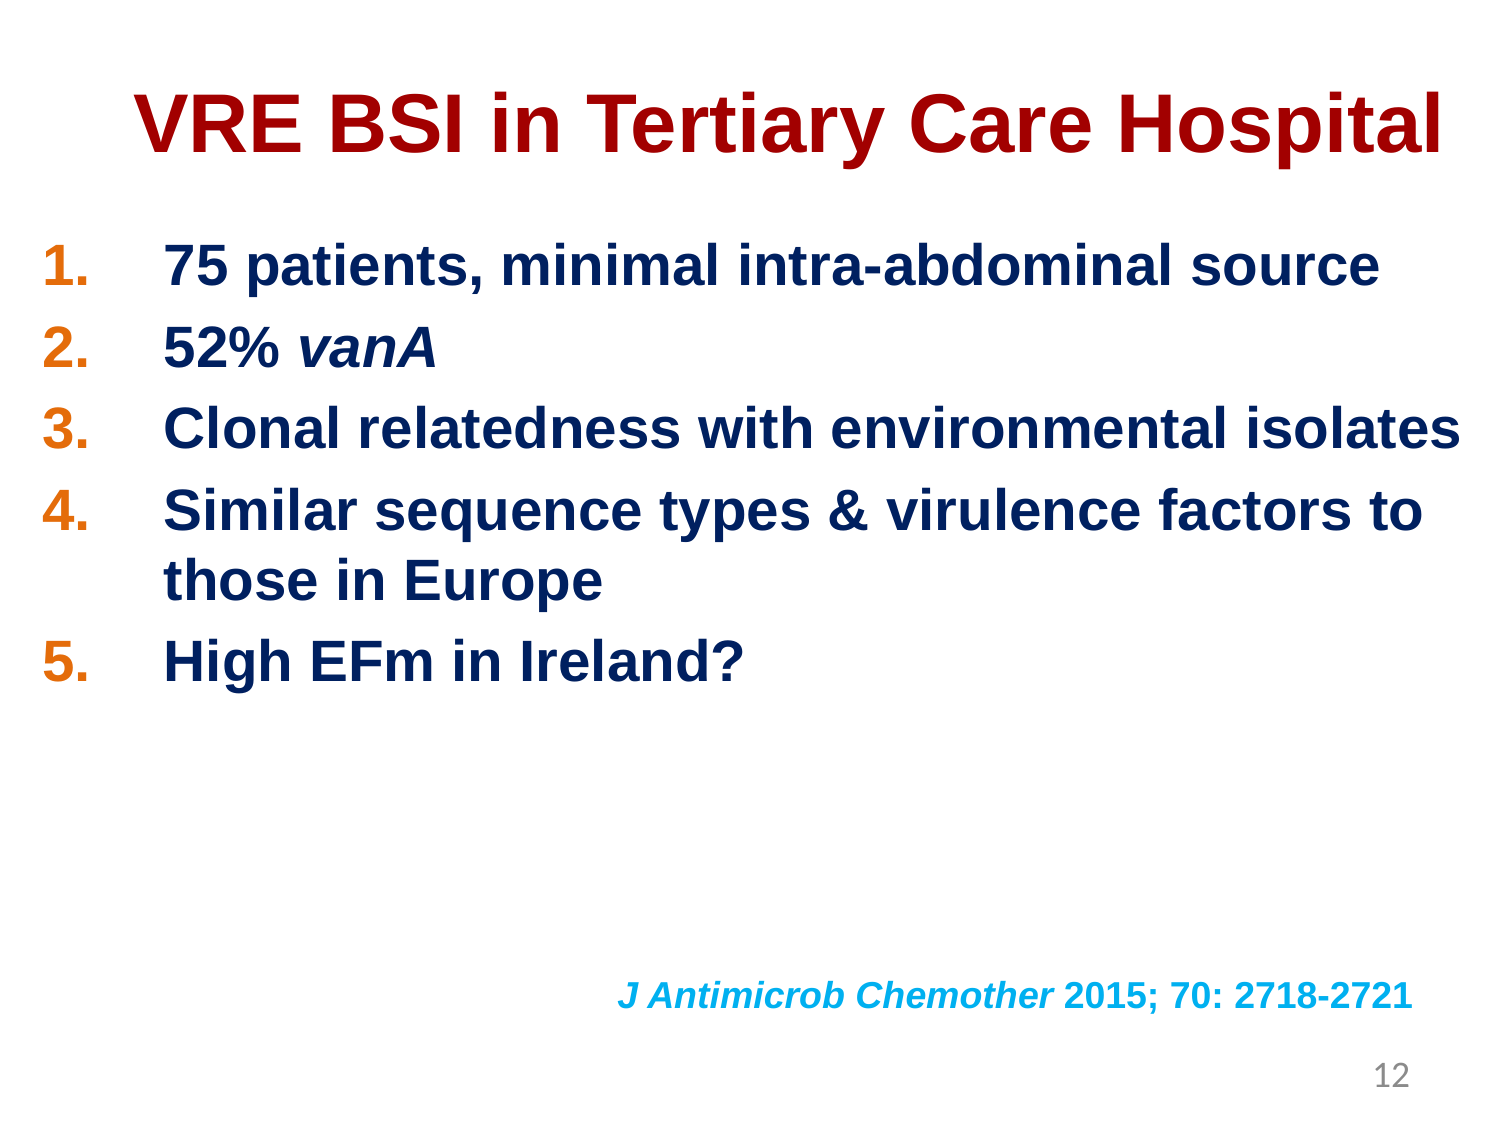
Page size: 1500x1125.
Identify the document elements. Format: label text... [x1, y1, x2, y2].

title VRE BSI in Tertiary Care Hospital [80, 42, 1499, 197]
list 75 patients, minimal intra-abdominal source 52% vanA Clonal relatedness with environmental isolates Similar sequence types & virulence factors to those in Europe High EFm in Ireland? [27, 220, 1483, 988]
slide_number 12 [1074, 1042, 1425, 1103]
text_box J Antimicrob Chemother 2015; 70: 2718-2721 [572, 964, 1458, 1024]
